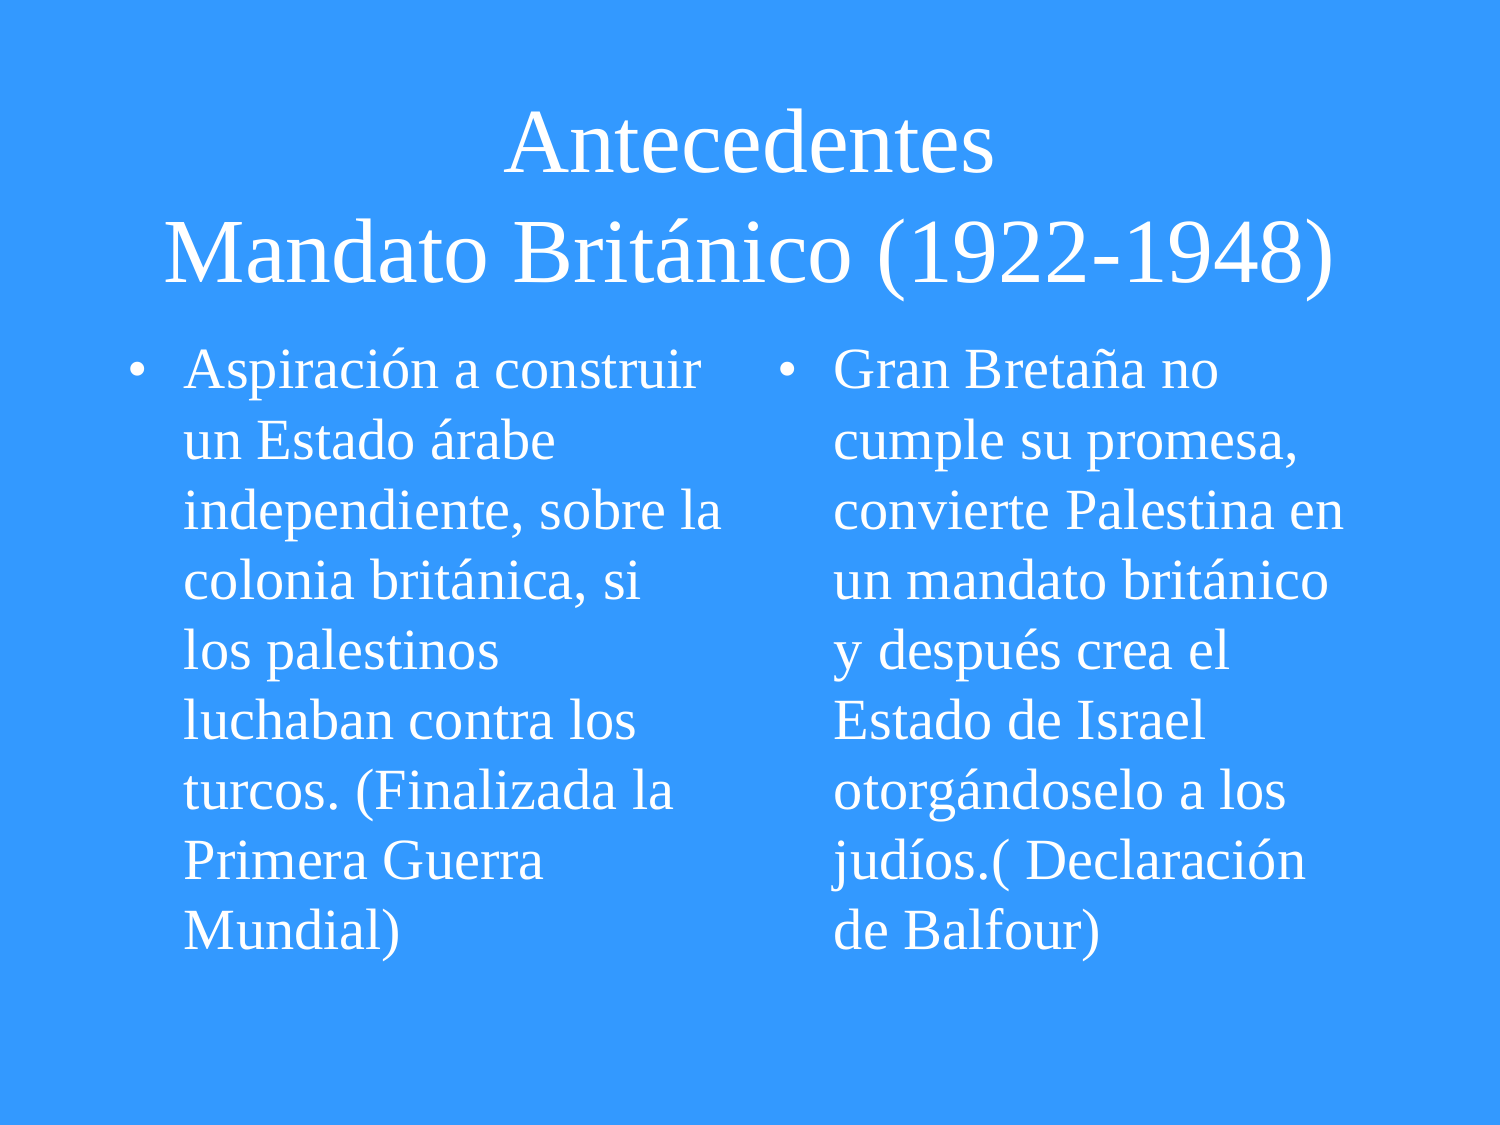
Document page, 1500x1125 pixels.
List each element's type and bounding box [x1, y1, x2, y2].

list [0, 0, 1500, 1125]
